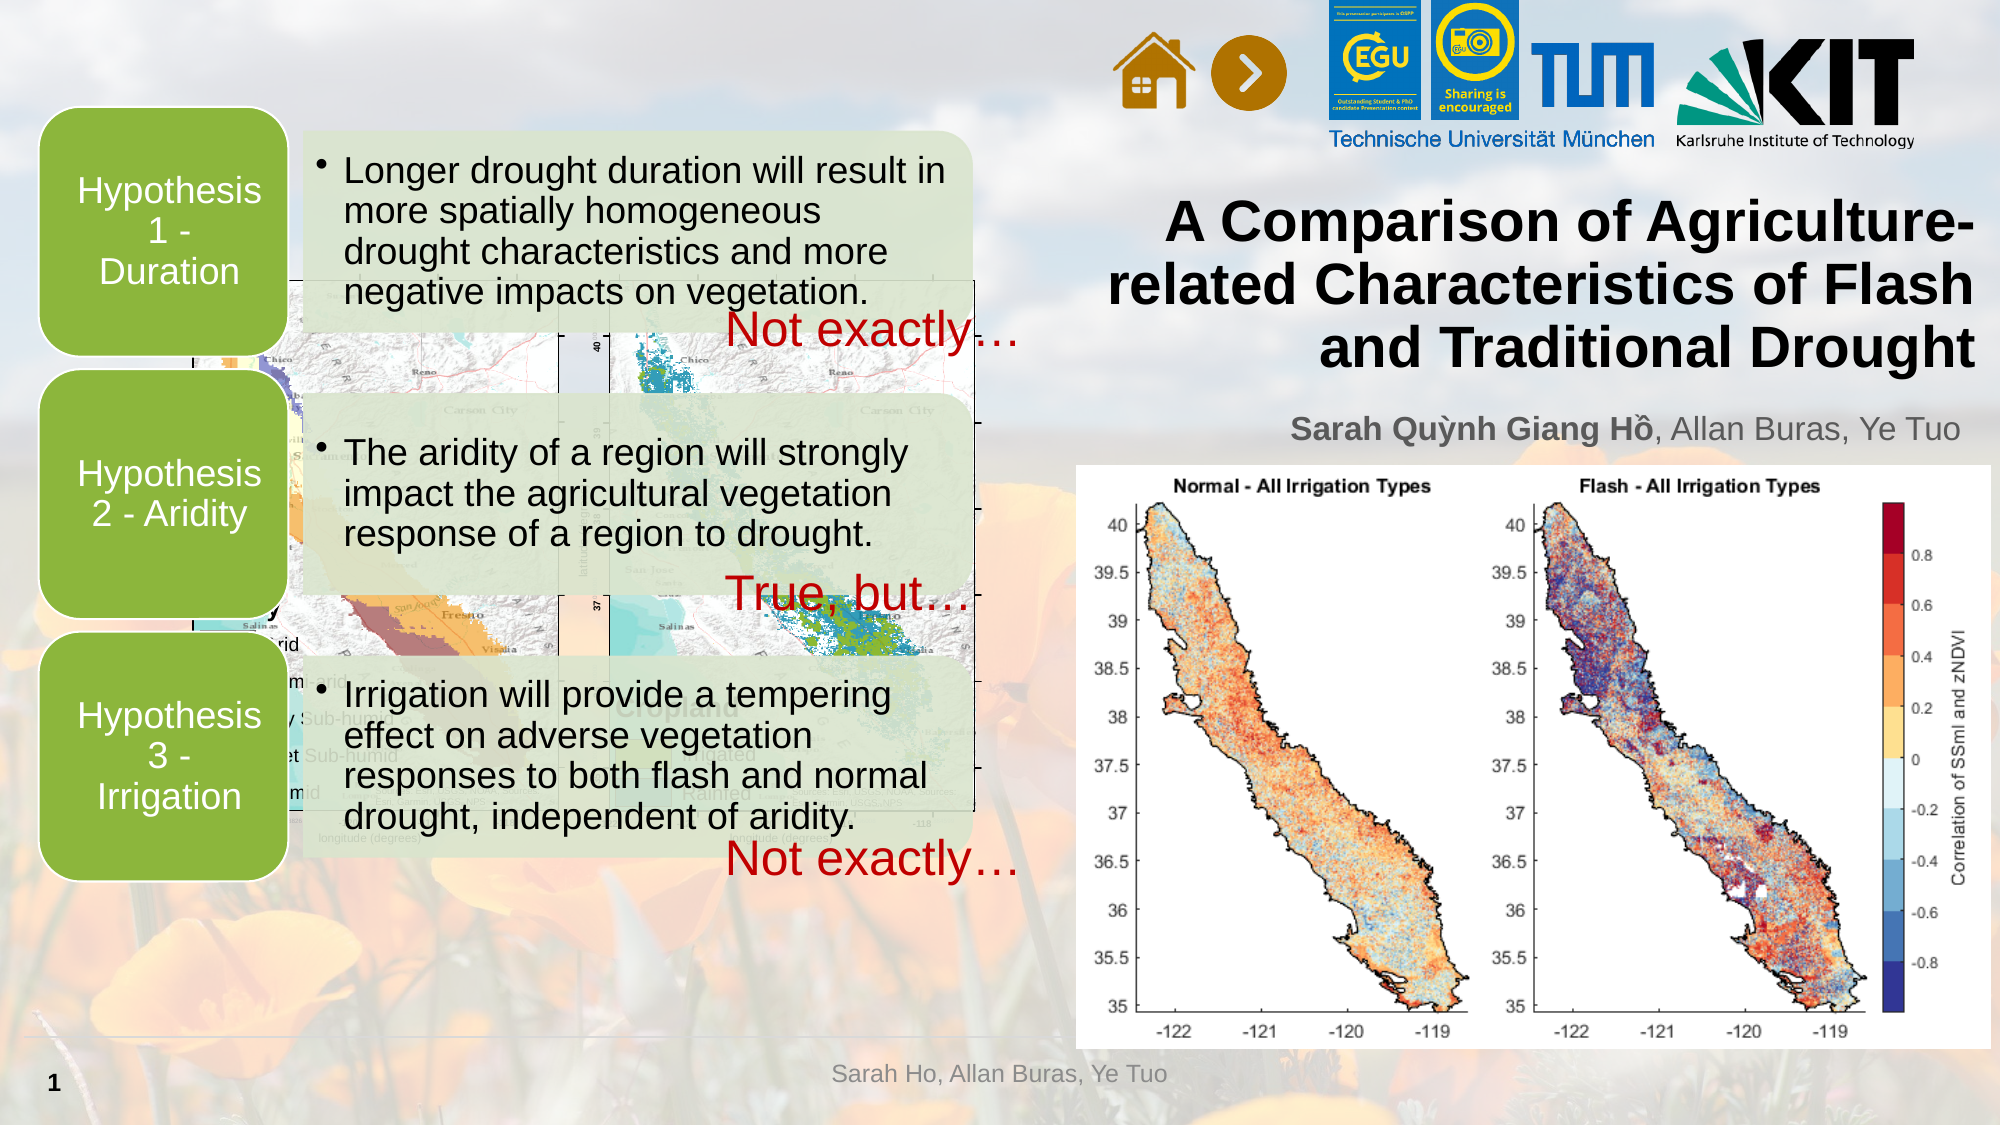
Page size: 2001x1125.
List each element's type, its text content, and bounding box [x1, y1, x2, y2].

text_box A Comparison of Agriculture-related Characteristics of Flash and Traditional Drought [1081, 190, 1977, 399]
picture [1076, 465, 1991, 1050]
picture [1677, 39, 1914, 149]
slide_number 1 [47, 1038, 119, 1125]
text_box Sarah Quỳnh Giang Hồ, Allan Buras, Ye Tuo [1081, 399, 1977, 455]
footer Sarah Ho, Allan Buras, Ye Tuo [662, 1042, 1338, 1103]
picture [1097, 19, 1287, 127]
picture [1329, 0, 1654, 148]
text_box Not exactly… [710, 817, 1038, 893]
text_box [0, 106, 1035, 882]
